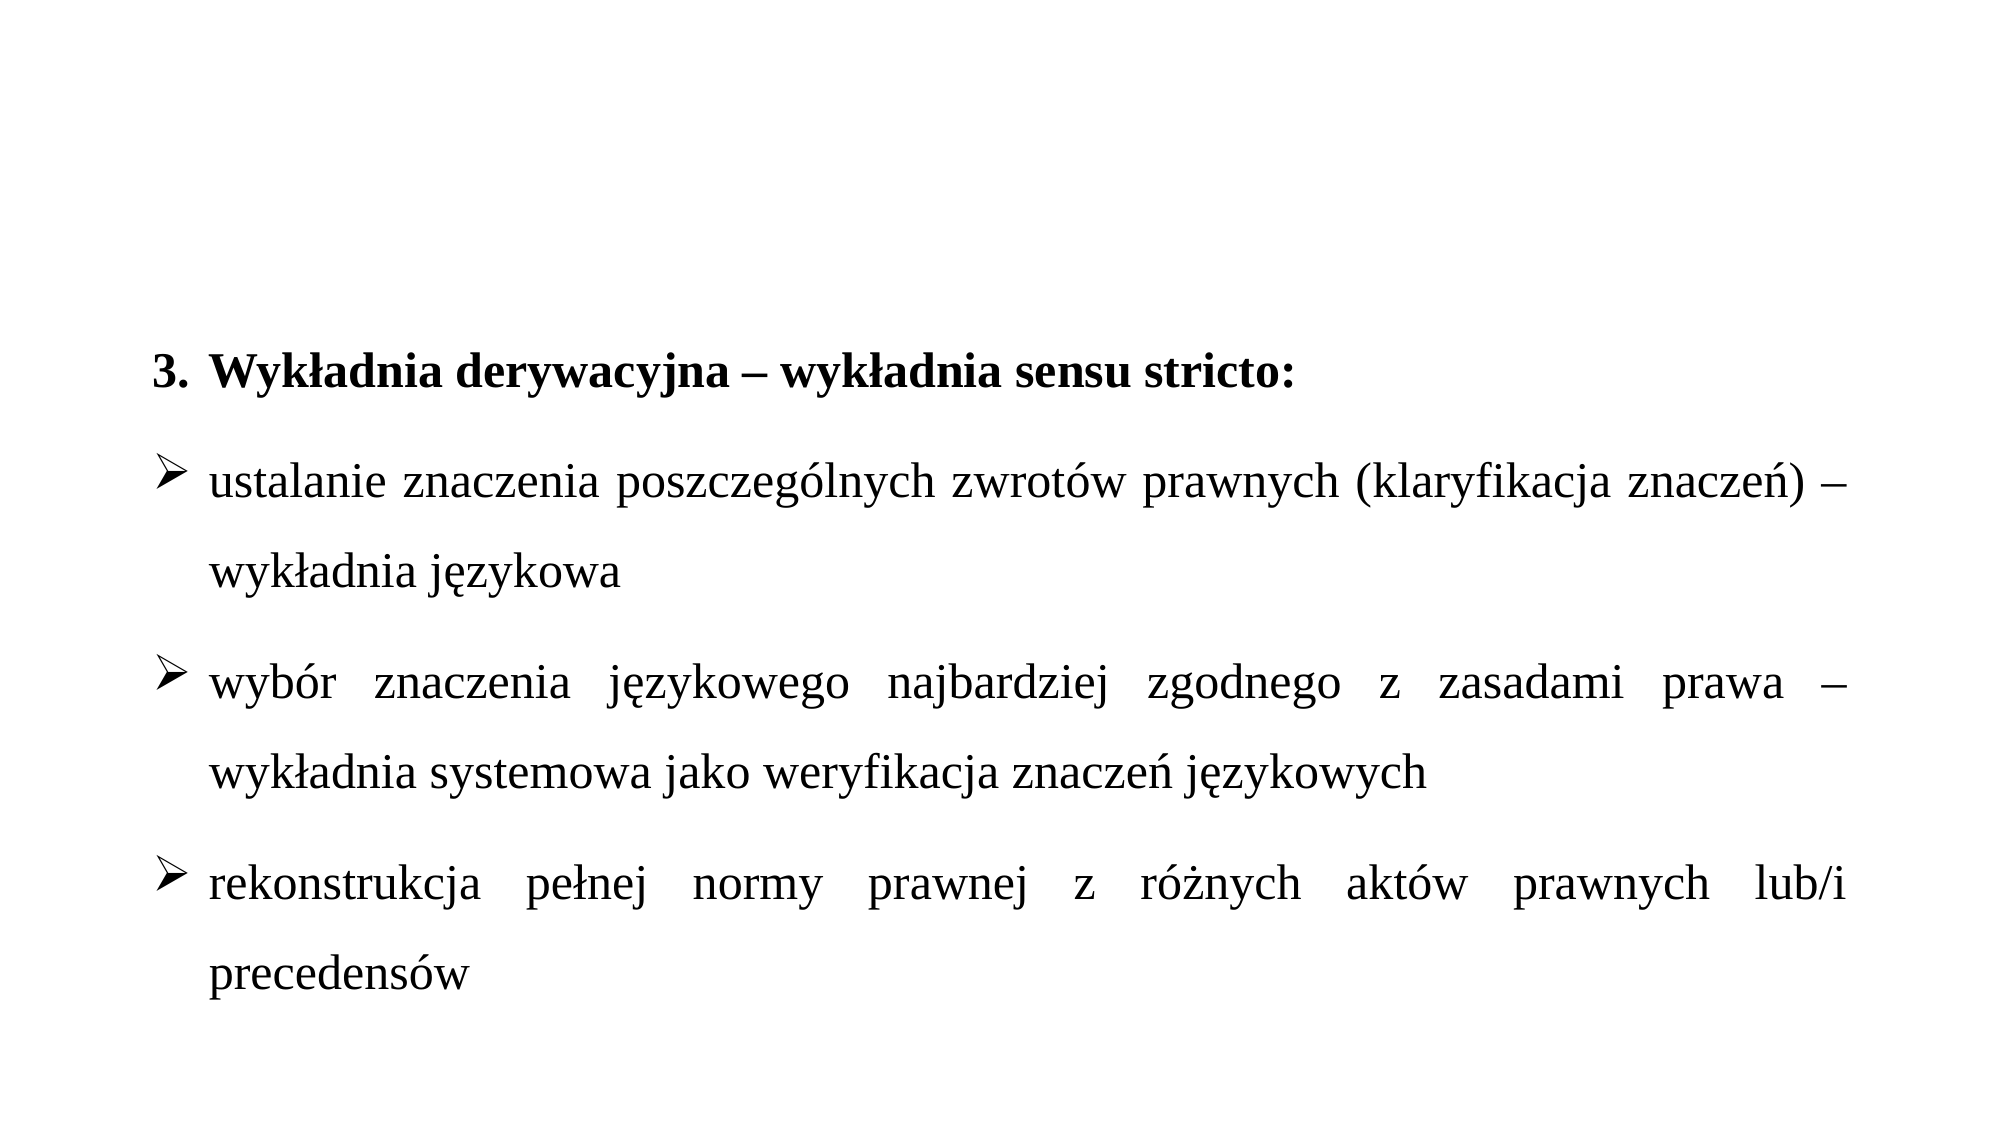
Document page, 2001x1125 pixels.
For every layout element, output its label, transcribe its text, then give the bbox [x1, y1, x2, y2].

list Wykładnia derywacyjna – wykładnia sensu stricto: ustalanie znaczenia poszczególnych zwrotów prawnych (klaryfikacja znaczeń) – wykładnia językowa wybór znaczenia językowego najbardziej zgodnego z zasadami prawa – wykładnia systemowa jako weryfikacja znaczeń językowych rekonstrukcja pełnej normy prawnej z różnych aktów prawnych lub/i precedensów [137, 299, 1863, 1014]
